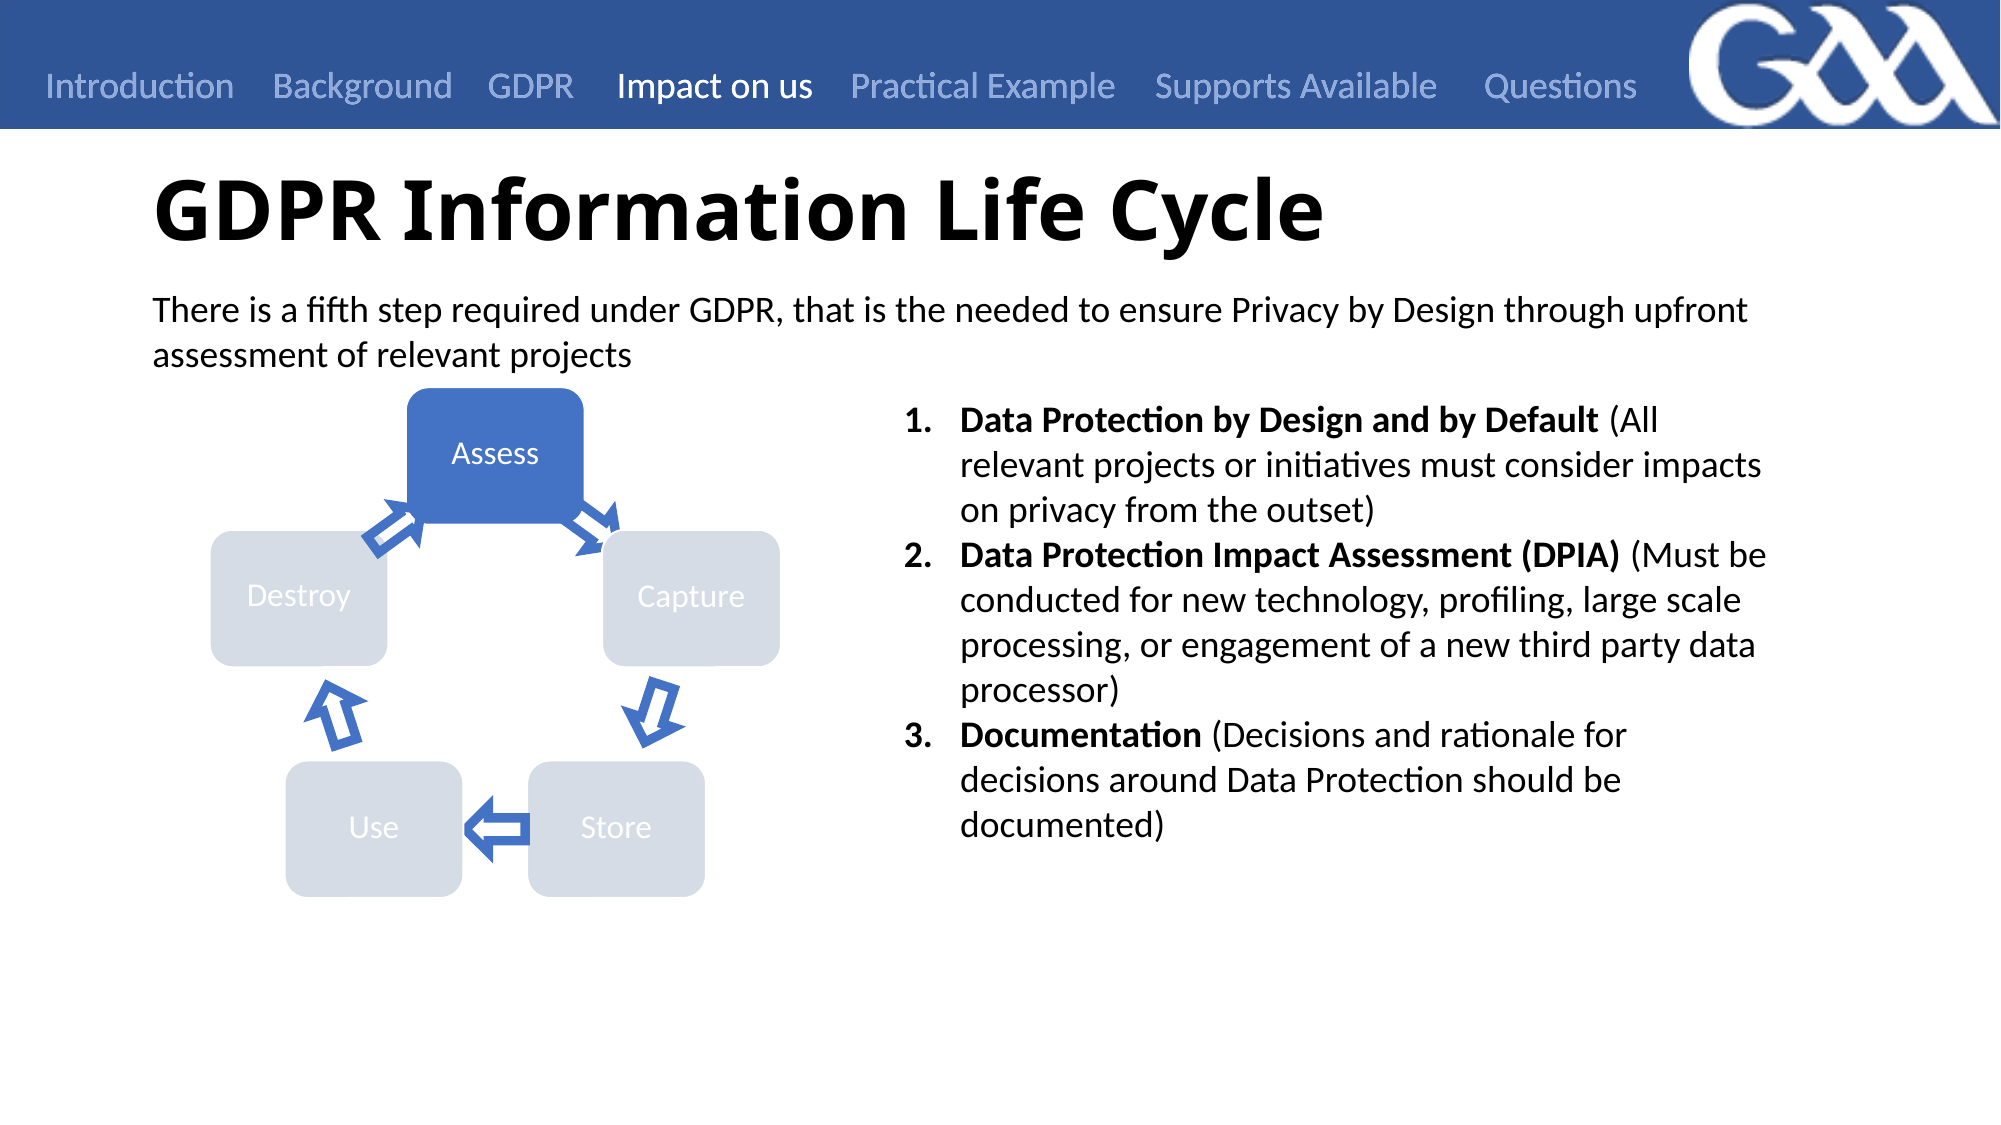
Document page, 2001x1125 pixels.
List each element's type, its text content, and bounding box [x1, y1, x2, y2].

text_box Background [258, 53, 471, 114]
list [137, 387, 853, 938]
text_box Impact on us [602, 53, 834, 114]
text_box Practical Example [835, 53, 1139, 114]
text_box Introduction [30, 53, 256, 114]
picture [1689, 0, 2000, 129]
text_box Supports Available [1140, 53, 1467, 114]
title GDPR Information Life Cycle [137, 149, 1863, 277]
text_box Data Protection by Design and by Default (All relevant projects or initiatives must consider impacts on privacy from the outset) Data Protection Impact Assessment (DPIA) (Must be conducted for new technology, profiling, large scale processing, or engagement of a new third party data processor) Documentation (Decisions and rationale for decisions around Data Protection should be documented) [889, 387, 1791, 852]
text_box There is a fifth step required under GDPR, that is the needed to ensure Privacy by Design through upfront assessment of relevant projects [137, 277, 1905, 382]
text_box GDPR [473, 53, 600, 114]
text_box Questions [1469, 53, 1657, 114]
